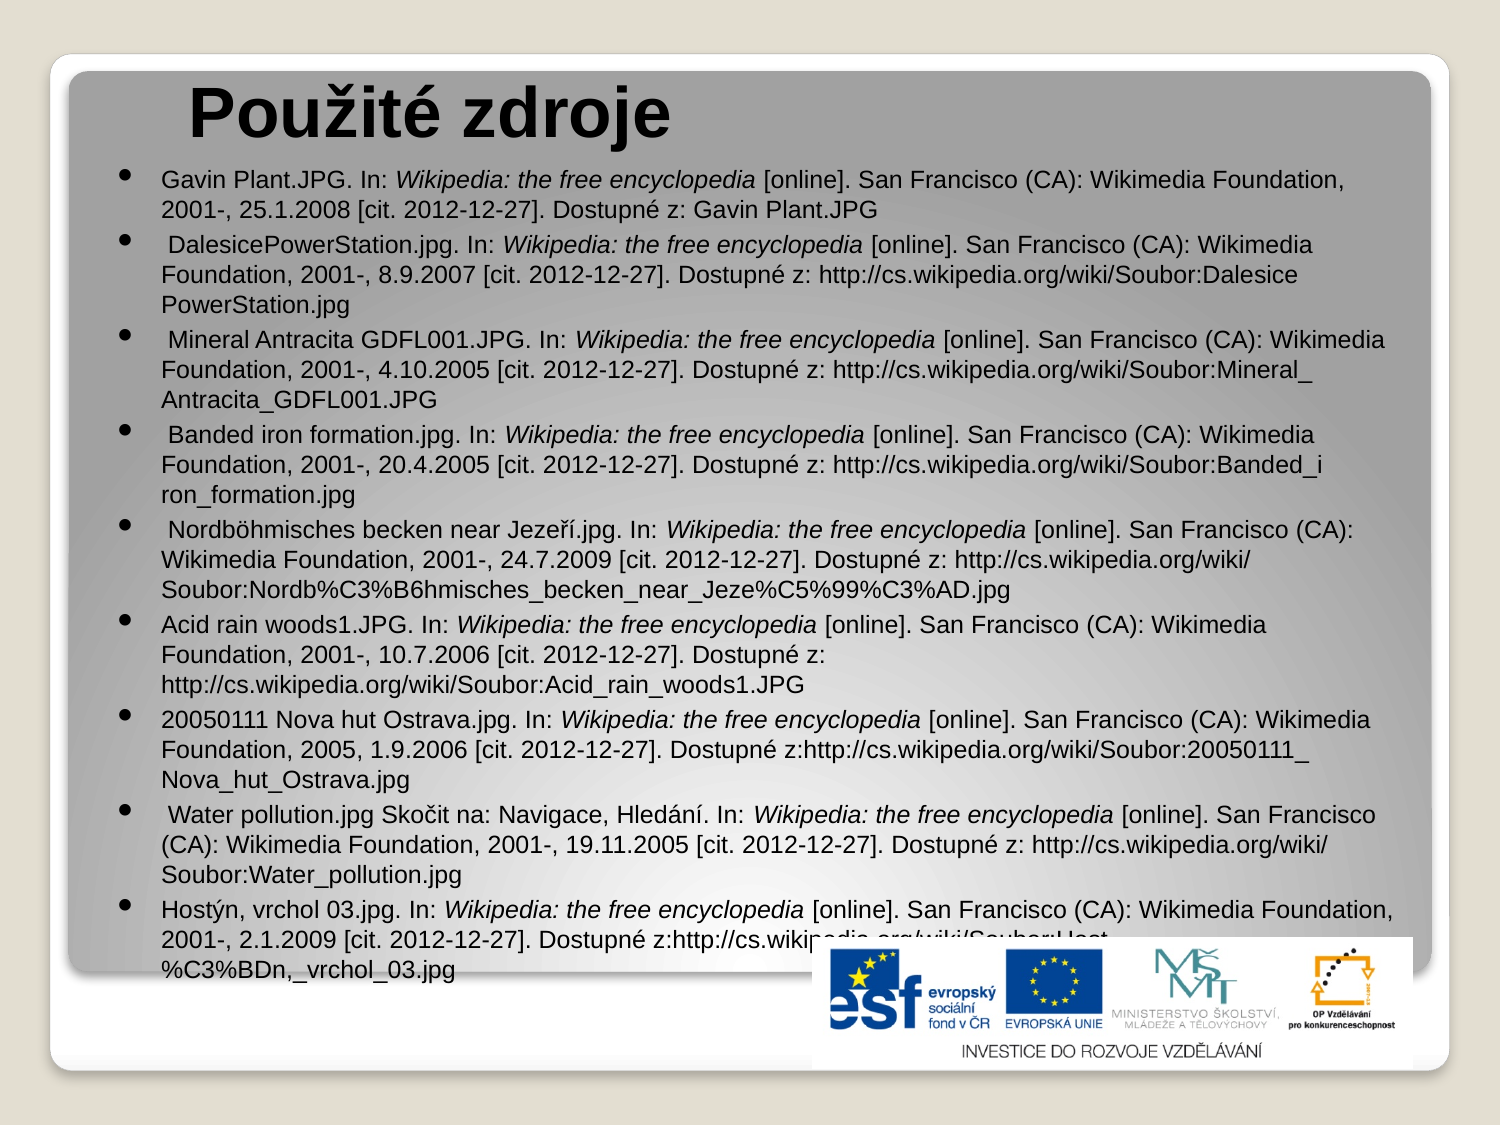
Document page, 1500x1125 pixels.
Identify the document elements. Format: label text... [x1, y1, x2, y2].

title Použité zdroje [174, 59, 1326, 148]
picture [812, 937, 1413, 1069]
list Gavin Plant.JPG. In: Wikipedia: the free encyclopedia [online]. San Francisco (CA): Wikimedia Foundation, 2001-, 25.1.2008 [cit. 2012-12-27]. Dostupné z: Gavin Plant.JPG DalesicePowerStation.jpg. In: Wikipedia: the free encyclopedia [online]. San Francisco (CA): Wikimedia Foundation, 2001-, 8.9.2007 [cit. 2012-12-27]. Dostupné z: http://cs.wikipedia.org/wiki/Soubor:Dalesice PowerStation.jpg Mineral Antracita GDFL001.JPG. In: Wikipedia: the free encyclopedia [online]. San Francisco (CA): Wikimedia Foundation, 2001-, 4.10.2005 [cit. 2012-12-27]. Dostupné z: http://cs.wikipedia.org/wiki/Soubor:Mineral_ Antracita_GDFL001.JPG Banded iron formation.jpg. In: Wikipedia: the free encyclopedia [online]. San Francisco (CA): Wikimedia Foundation, 2001-, 20.4.2005 [cit. 2012-12-27]. Dostupné z: http://cs.wikipedia.org/wiki/Soubor:Banded_i ron_formation.jpg Nordböhmisches becken near Jezeří.jpg. In: Wikipedia: the free encyclopedia [online]. San Francisco (CA): Wikimedia Foundation, 2001-, 24.7.2009 [cit. 2012-12-27]. Dostupné z: http://cs.wikipedia.org/wiki/ Soubor:Nordb%C3%B6hmisches_becken_near_Jeze%C5%99%C3%AD.jpg Acid rain woods1.JPG. In: Wikipedia: the free encyclopedia [online]. San Francisco (CA): Wikimedia Foundation, 2001-, 10.7.2006 [cit. 2012-12-27]. Dostupné z: http://cs.wikipedia.org/wiki/Soubor:Acid_rain_woods1.JPG 20050111 Nova hut Ostrava.jpg. In: Wikipedia: the free encyclopedia [online]. San Francisco (CA): Wikimedia Foundation, 2005, 1.9.2006 [cit. 2012-12-27]. Dostupné z:http://cs.wikipedia.org/wiki/Soubor:20050111_ Nova_hut_Ostrava.jpg Water pollution.jpg Skočit na: Navigace, Hledání. In: Wikipedia: the free encyclopedia [online]. San Francisco (CA): Wikimedia Foundation, 2001-, 19.11.2005 [cit. 2012-12-27]. Dostupné z: http://cs.wikipedia.org/wiki/ Soubor:Water_pollution.jpg Hostýn, vrchol 03.jpg. In: Wikipedia: the free encyclopedia [online]. San Francisco (CA): Wikimedia Foundation, 2001-, 2.1.2009 [cit. 2012-12-27]. Dostupné z:http://cs.wikipedia.org/wiki/Soubor:Host%C3%BDn,_vrchol_03.jpg [87, 148, 1417, 975]
